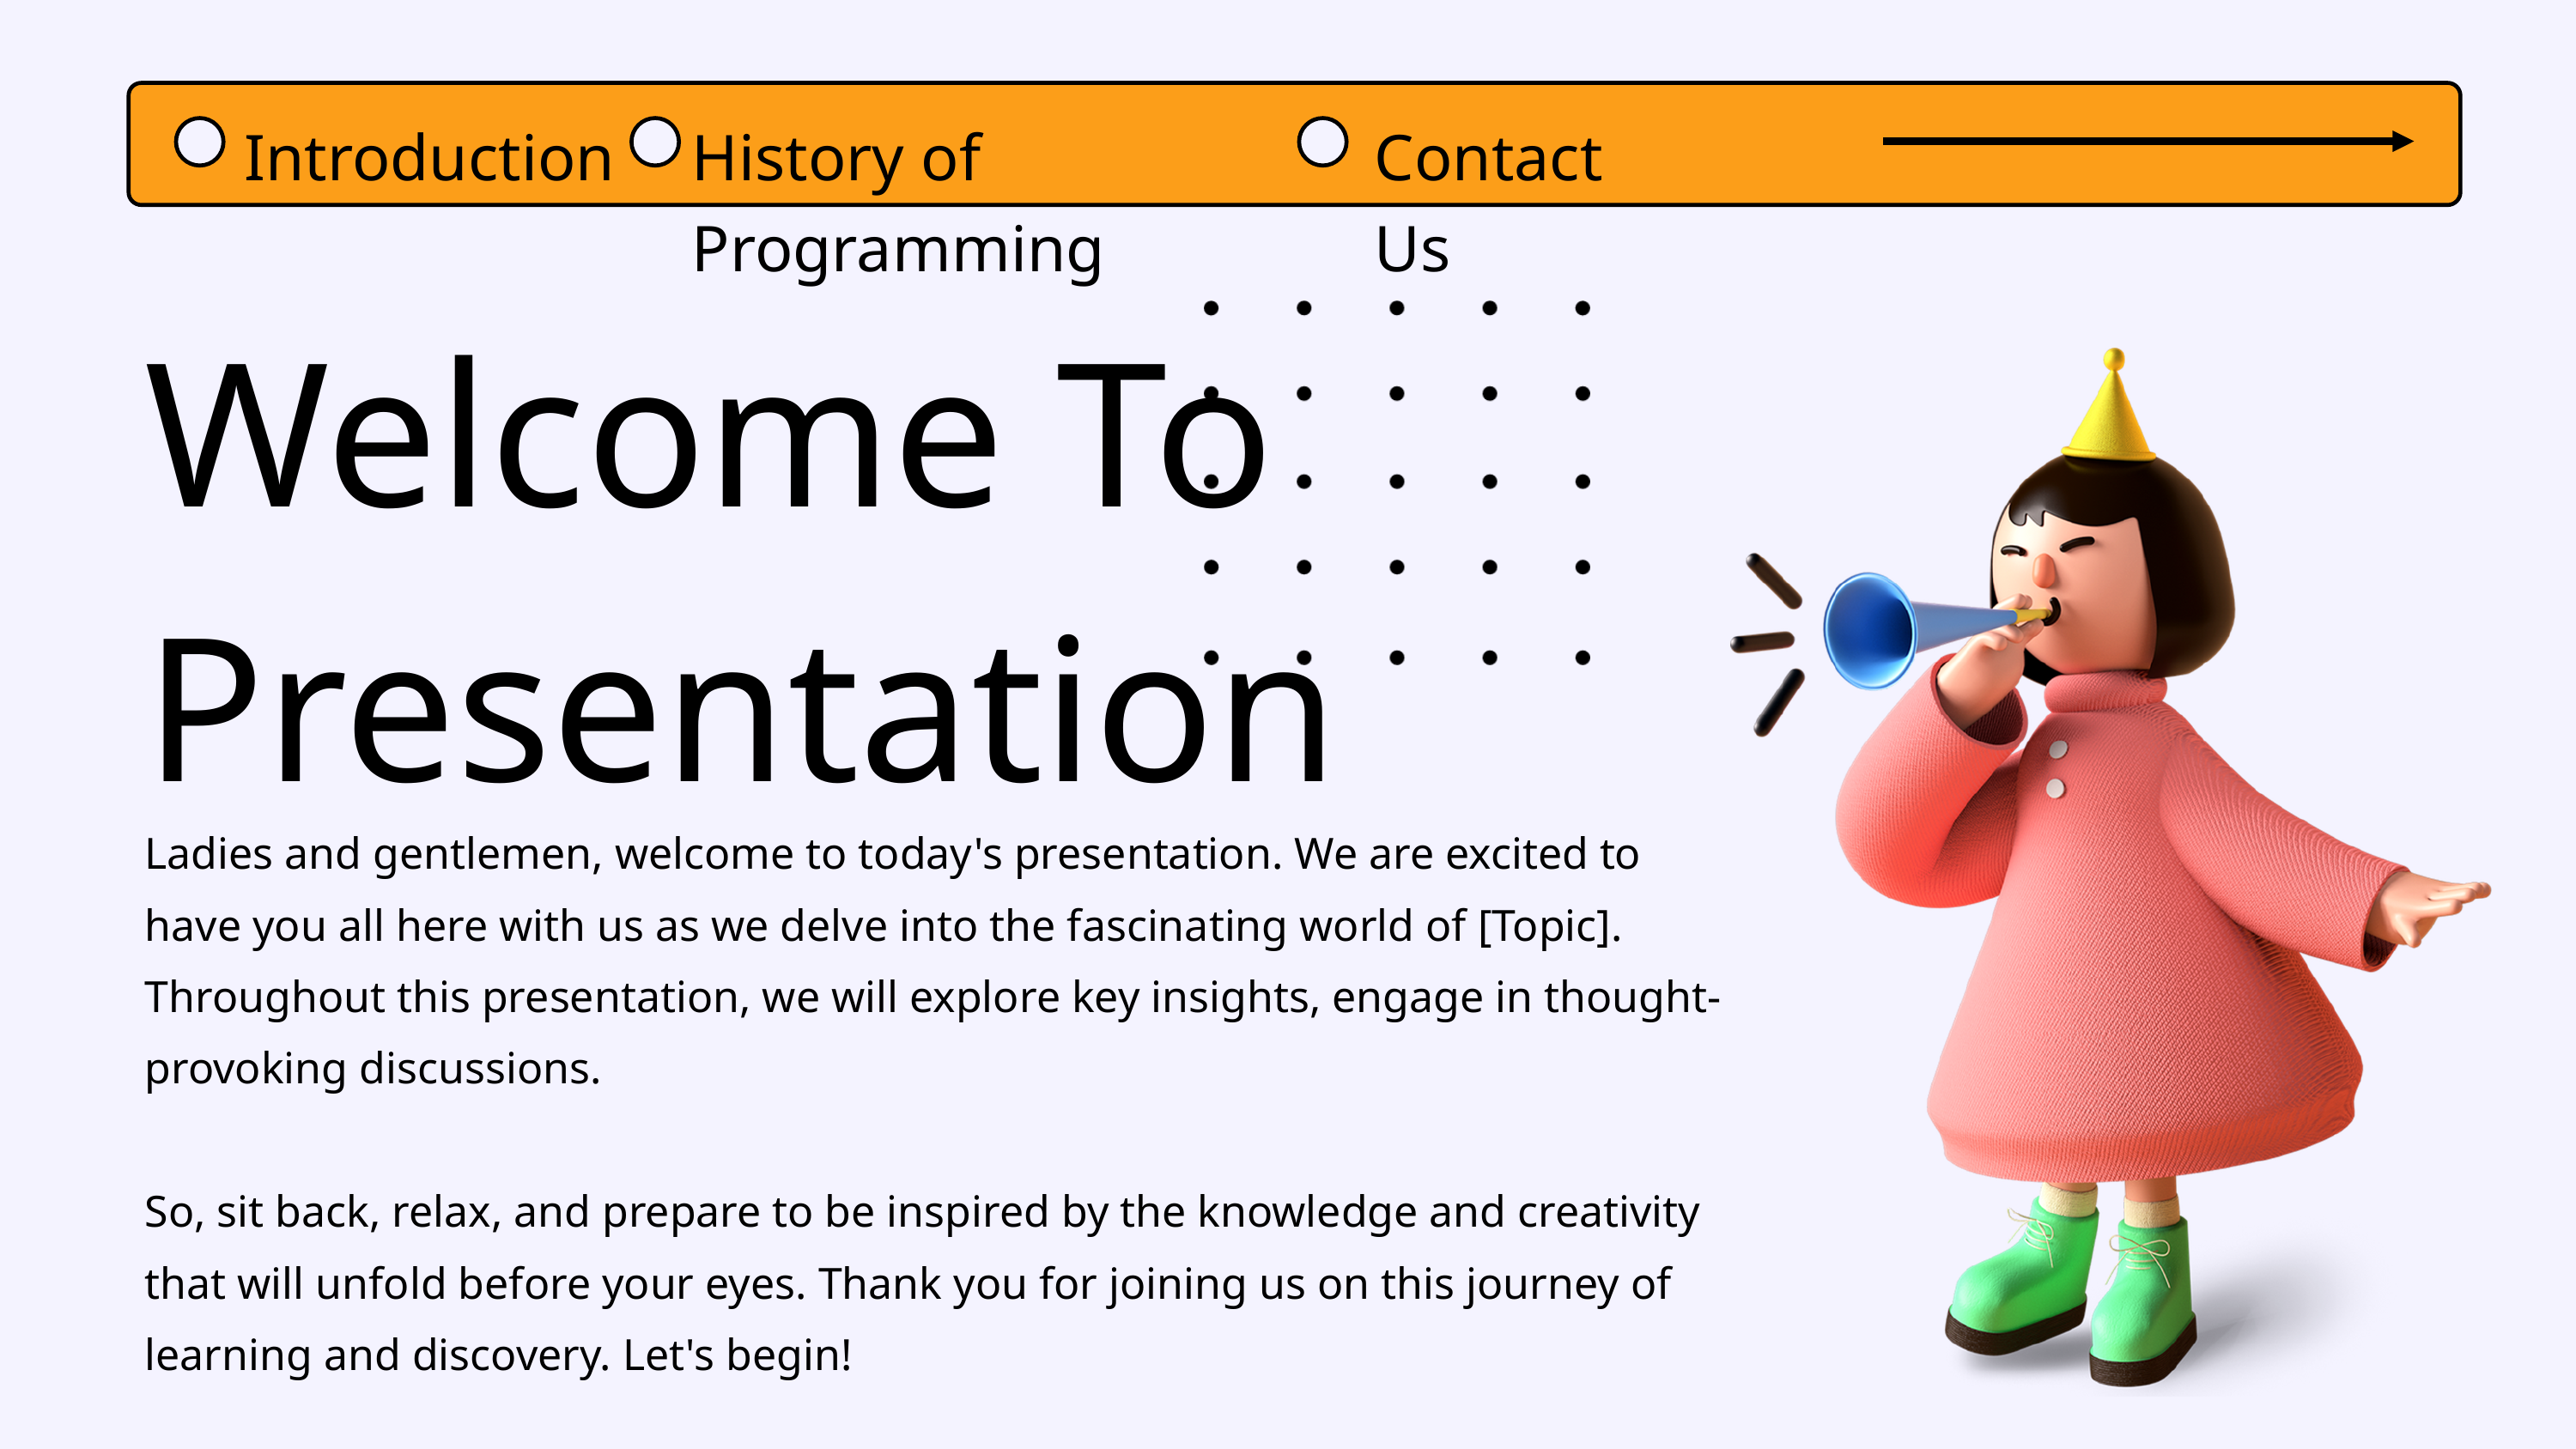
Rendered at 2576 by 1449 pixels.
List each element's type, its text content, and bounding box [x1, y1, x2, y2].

text_box Welcome To Presentation [144, 271, 1554, 806]
text_box Ladies and gentlemen, welcome to today's presentation. We are excited to have you all here with us as we delve into the fascinating world of [Topic]. Throughout this presentation, we will explore key insights, engage in thought-provoking discussions. So, sit back, relax, and prepare to be inspired by the knowledge and creativity that will unfold before your eyes. Thank you for joining us on this journey of learning and discovery. Let's begin! [144, 806, 1725, 1379]
picture [1204, 300, 1590, 665]
picture [1729, 347, 2492, 1397]
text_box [128, 57, 2461, 206]
